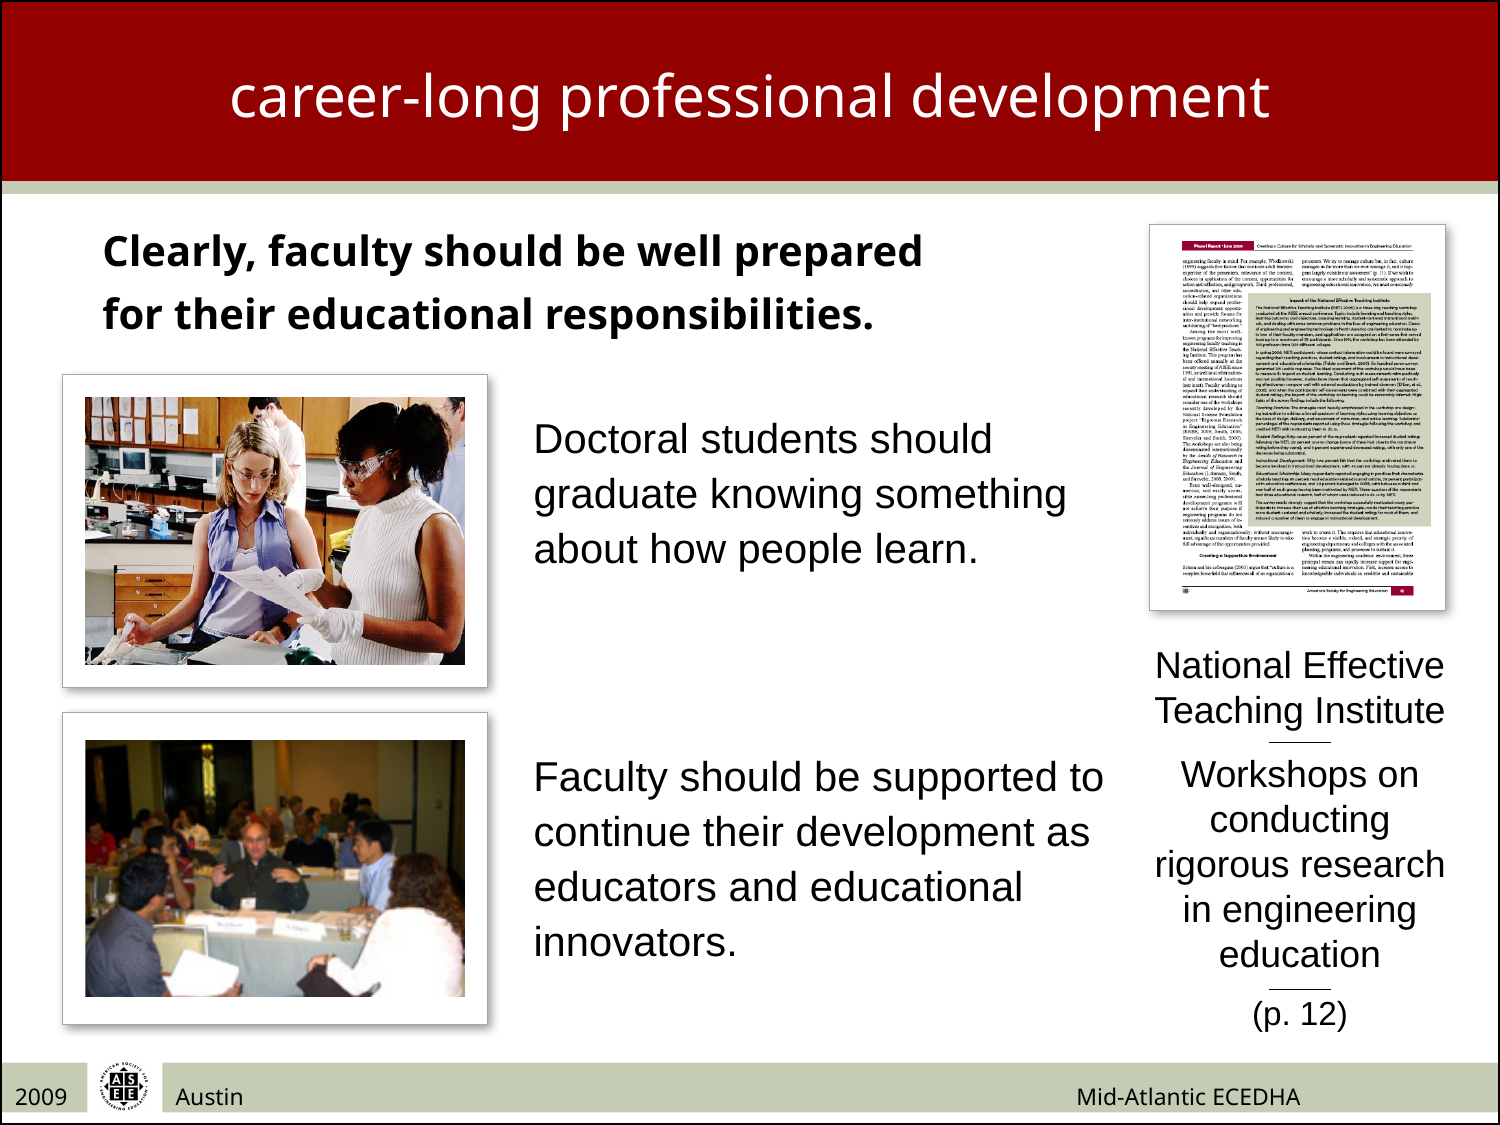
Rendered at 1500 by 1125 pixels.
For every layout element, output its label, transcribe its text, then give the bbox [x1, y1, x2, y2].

picture [99, 1062, 150, 1111]
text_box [62, 374, 488, 688]
text_box Clearly, faculty should be well prepared for their educational responsibilities. [87, 212, 963, 375]
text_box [1124, 633, 1476, 1048]
text_box Doctoral students should graduate knowing something about how people learn. Faculty should be supported to continue their development as educators and educational innovators. [462, 399, 1125, 913]
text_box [62, 712, 488, 1026]
text_box career-long professional development [0, 0, 1500, 188]
picture [1149, 224, 1446, 611]
